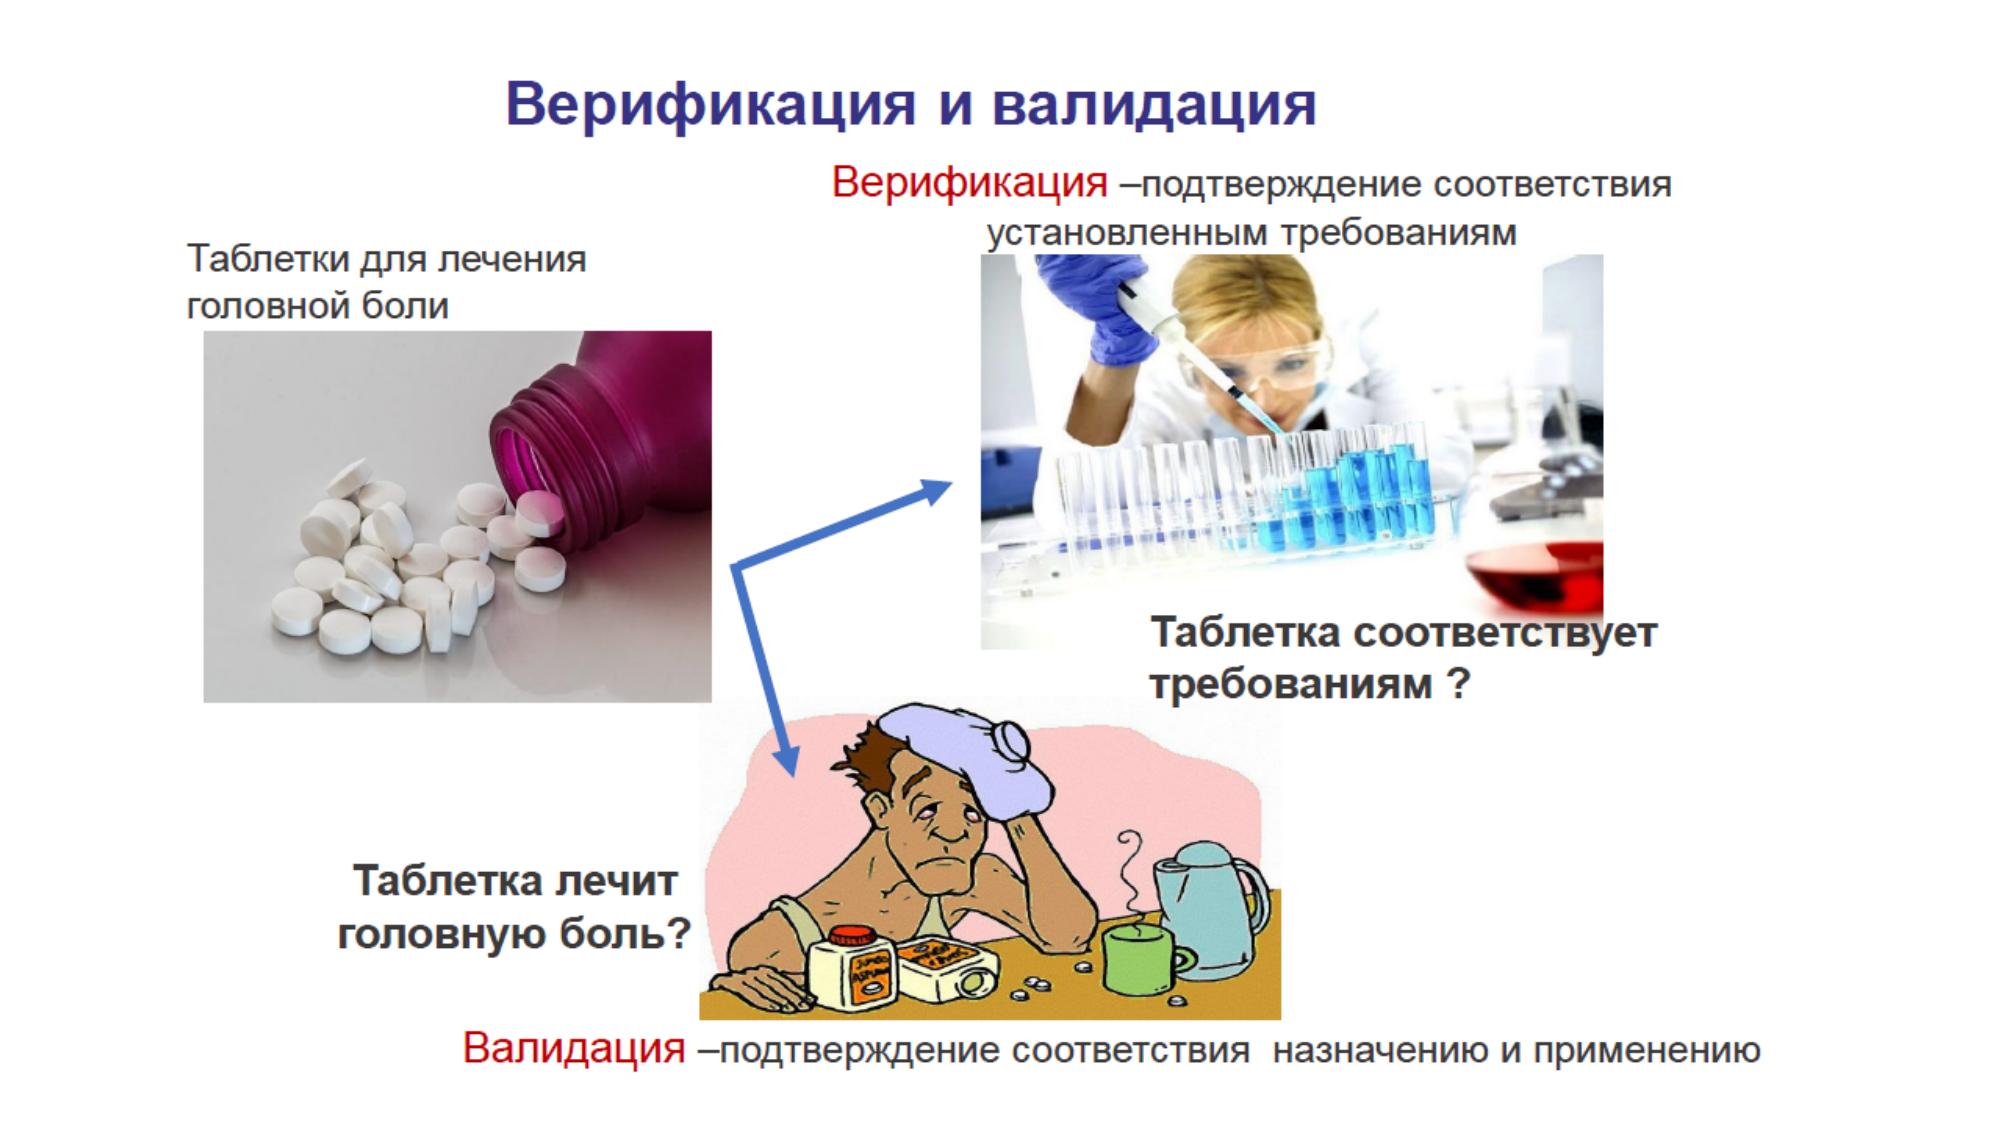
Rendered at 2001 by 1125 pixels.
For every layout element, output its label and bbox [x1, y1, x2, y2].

picture [171, 42, 1829, 1083]
